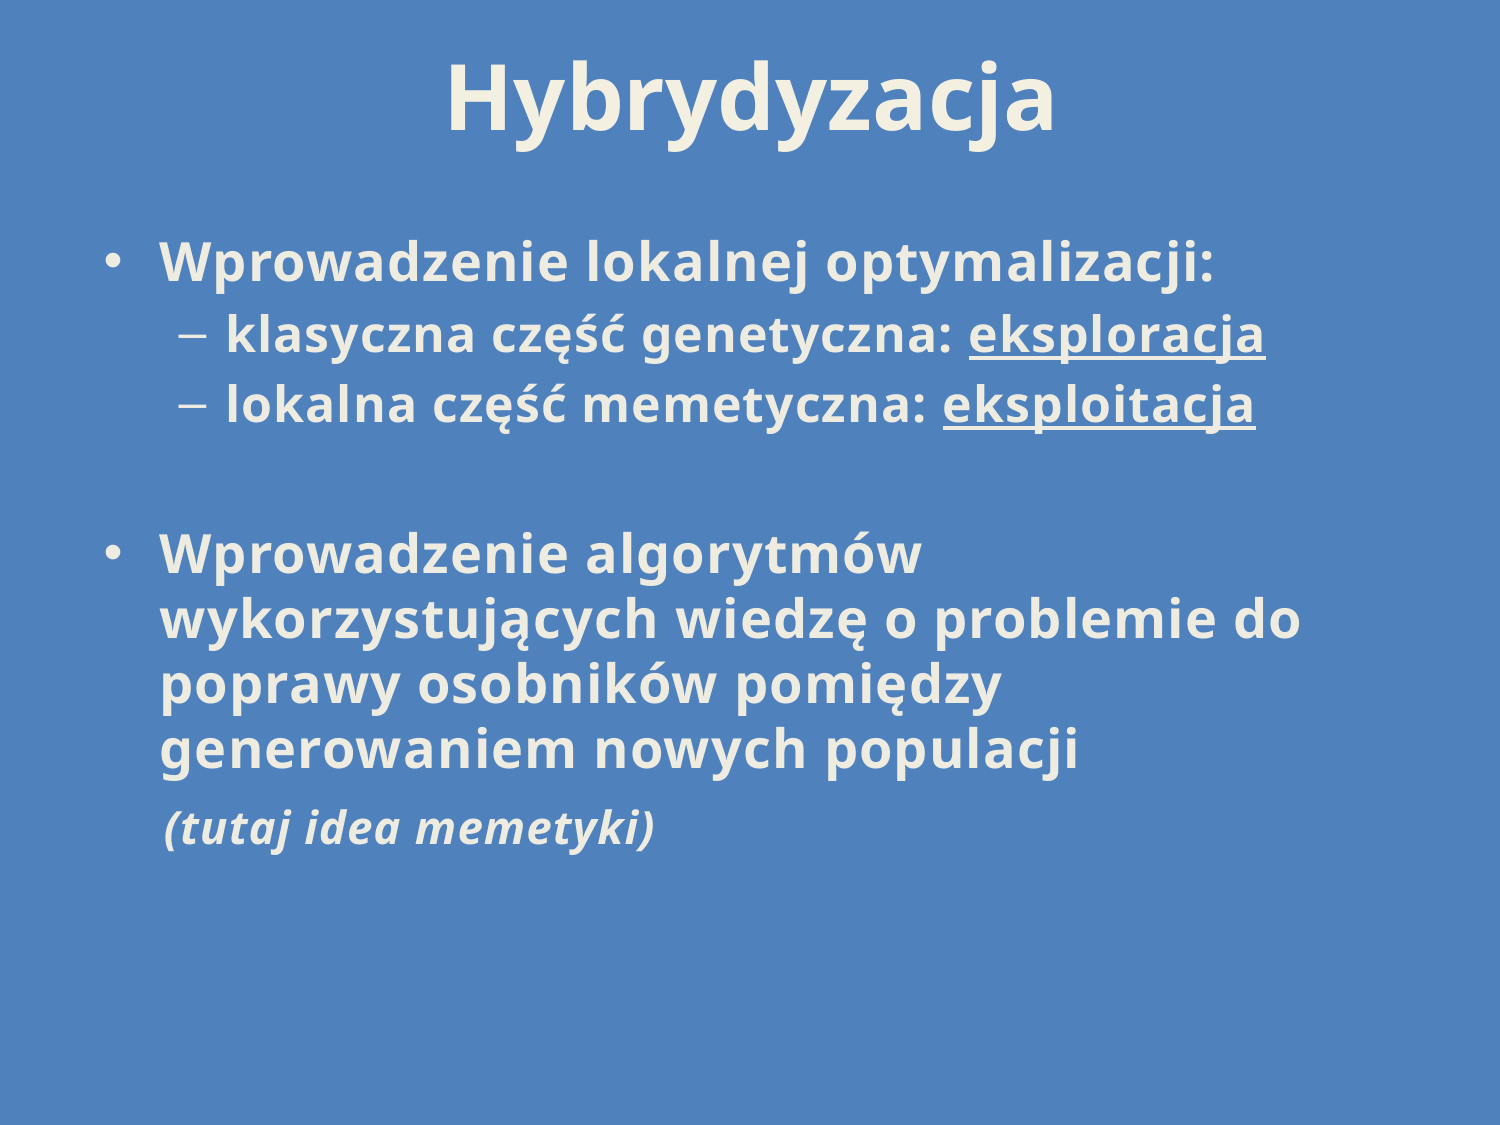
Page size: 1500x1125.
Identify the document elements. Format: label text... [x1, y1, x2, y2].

list Wprowadzenie lokalnej optymalizacji: klasyczna część genetyczna: eksploracja lokalna część memetyczna: eksploitacja Wprowadzenie algorytmów wykorzystujących wiedzę o problemie do poprawy osobników pomiędzy generowaniem nowych populacji (tutaj idea memetyki) [88, 219, 1439, 988]
title Hybrydyzacja [76, 0, 1427, 188]
